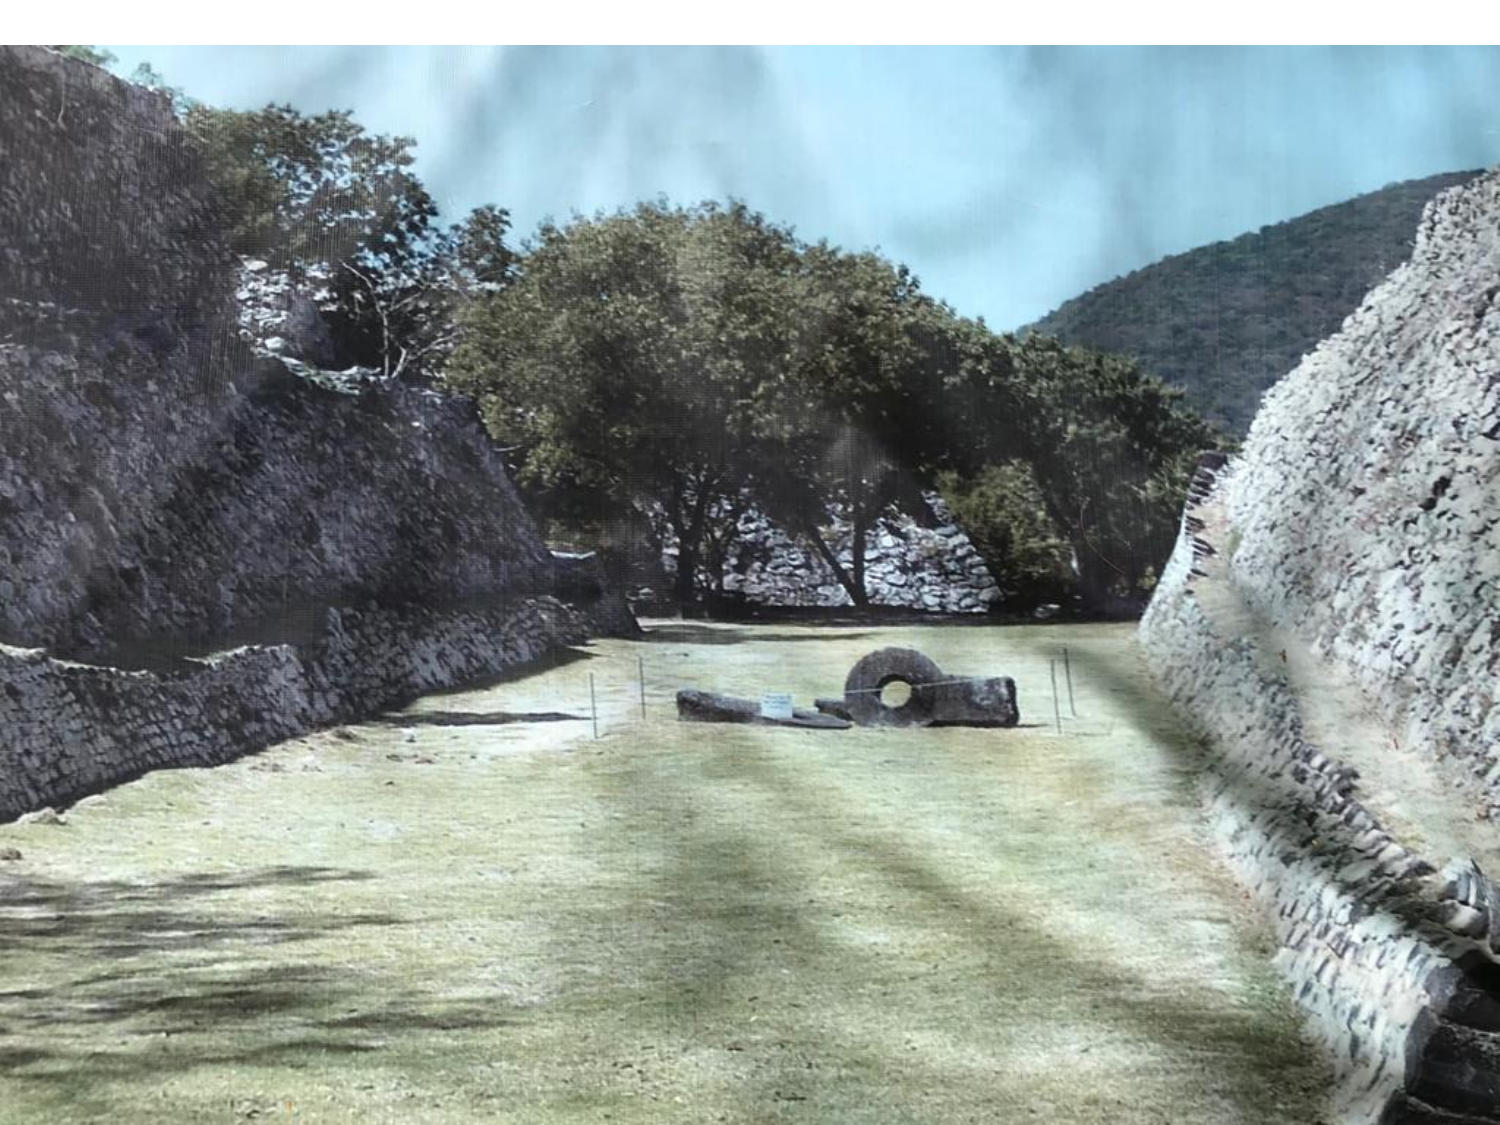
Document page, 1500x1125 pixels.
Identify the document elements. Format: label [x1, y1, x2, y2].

list [0, 44, 1500, 1125]
